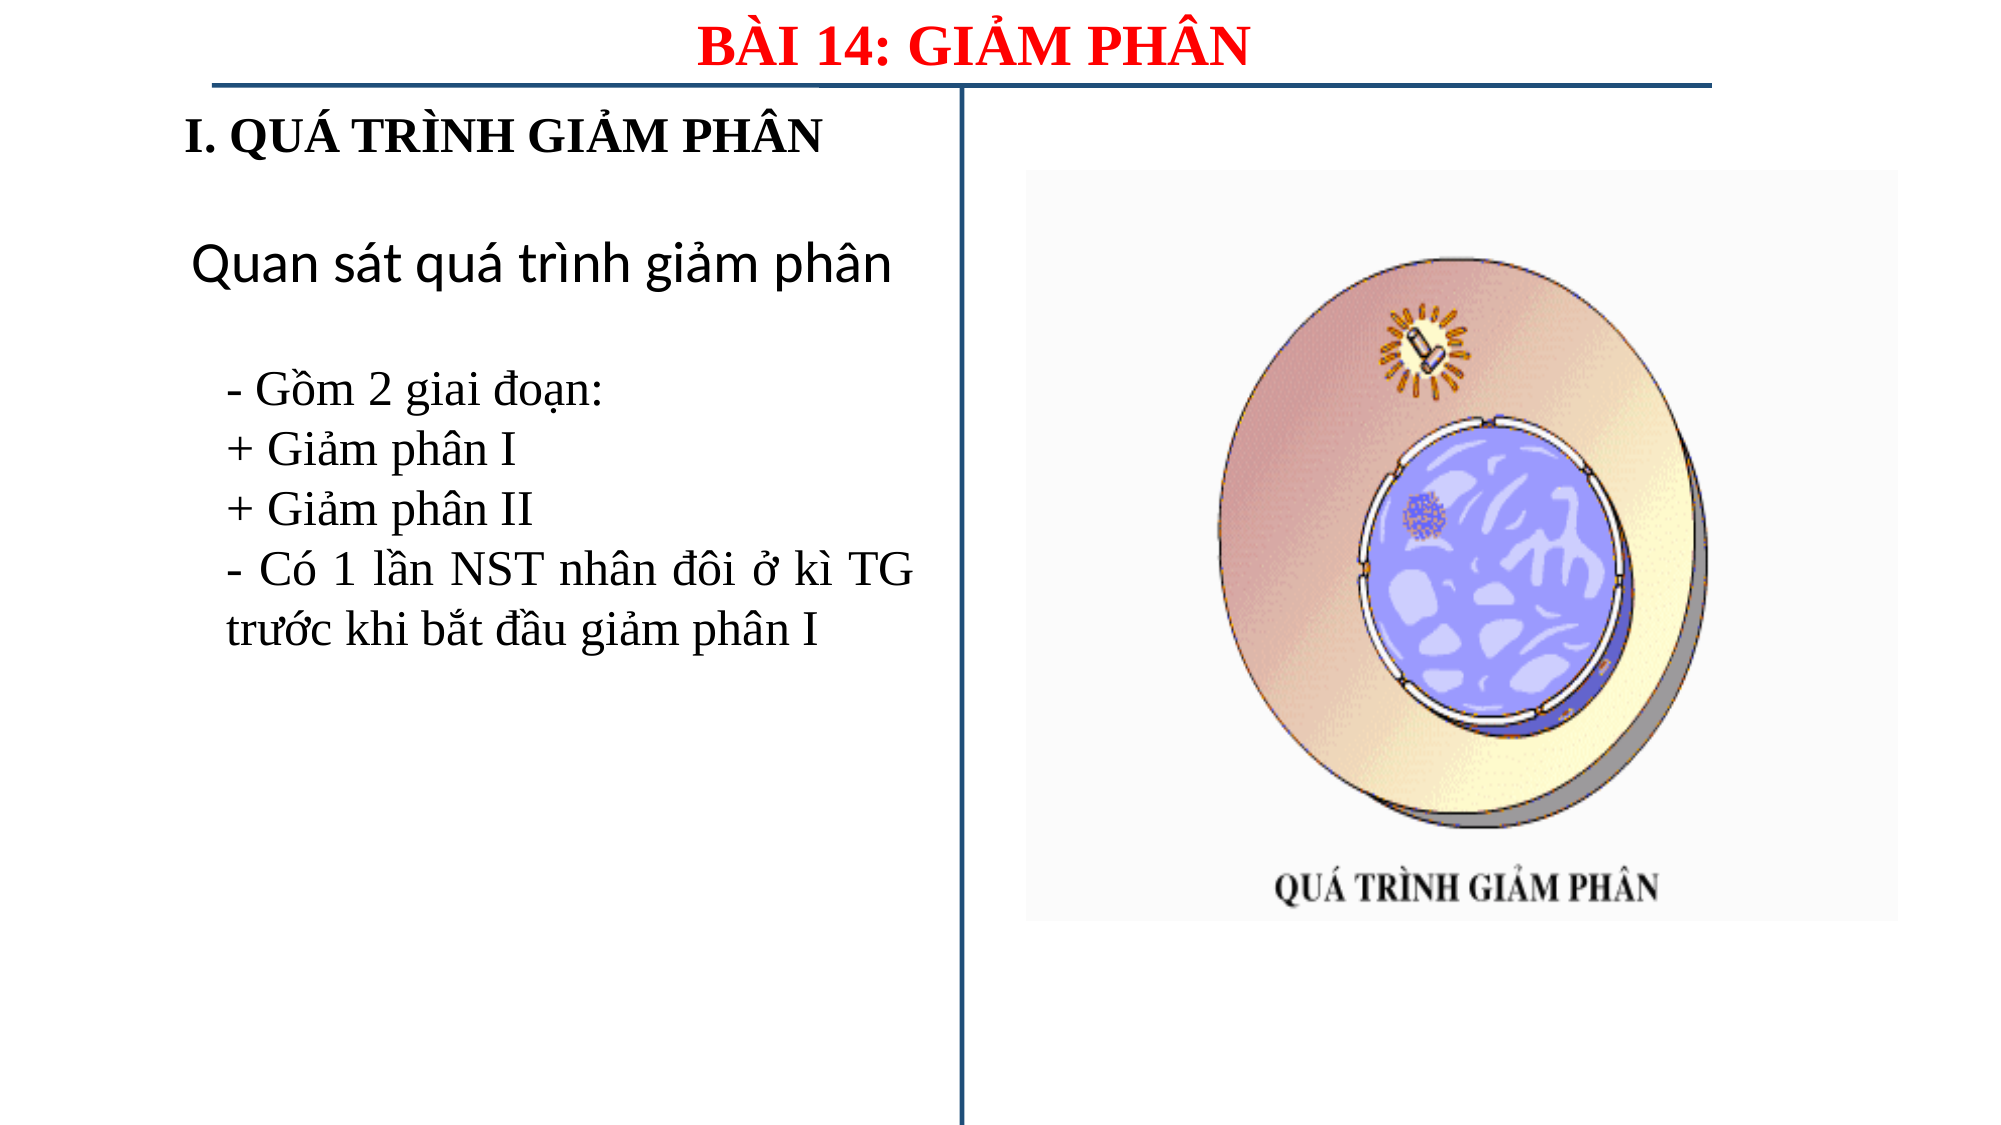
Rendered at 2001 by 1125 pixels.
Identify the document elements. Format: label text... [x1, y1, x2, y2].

text_box Quan sát quá trình giảm phân [177, 216, 930, 302]
picture [1025, 170, 1898, 921]
text_box - Gồm 2 giai đoạn: + Giảm phân I + Giảm phân II - Có 1 lần NST nhân đôi ở kì TG trước khi bắt đầu giảm phân I [211, 348, 930, 664]
text_box I. QUÁ TRÌNH GIẢM PHÂN [157, 95, 923, 171]
text_box BÀI 14: GIẢM PHÂN [212, 0, 1737, 85]
